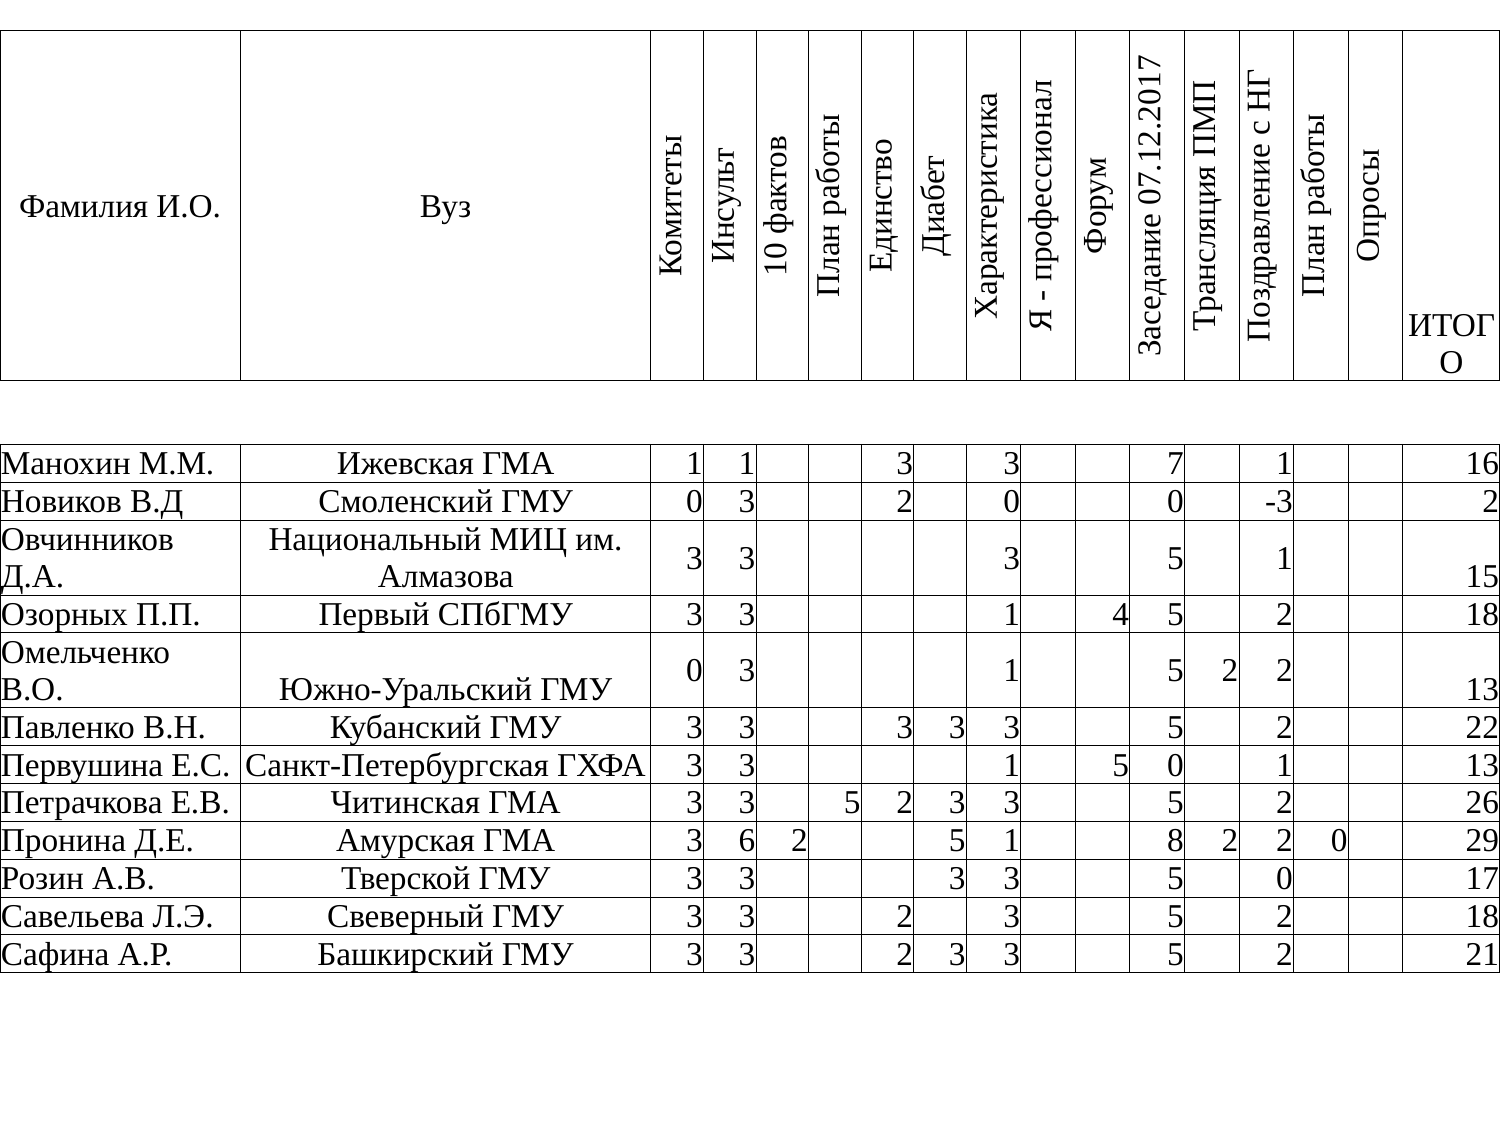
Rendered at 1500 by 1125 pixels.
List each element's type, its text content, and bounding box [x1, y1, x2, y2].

table_cell 2 [1240, 898, 1293, 934]
table_cell [1349, 860, 1402, 897]
table_cell [1021, 935, 1075, 972]
table_cell [1349, 822, 1402, 859]
table_cell 13 [1403, 746, 1499, 783]
table_header Поздравление с НГ [1240, 31, 1293, 380]
table_cell [809, 521, 861, 595]
table_header План работы [1294, 31, 1348, 380]
table_cell 3 [914, 784, 966, 821]
table_cell 1 [967, 596, 1020, 632]
table_cell [1294, 483, 1348, 520]
table_cell [809, 746, 861, 783]
table_cell 3 [967, 784, 1020, 821]
table_cell 2 [757, 822, 808, 859]
table_cell 8 [1130, 822, 1184, 859]
table_cell 3 [651, 746, 703, 783]
table_cell Башкирский ГМУ [241, 935, 650, 972]
table_cell [862, 521, 913, 595]
table_cell 1 [1240, 746, 1293, 783]
table_cell 5 [1130, 708, 1184, 745]
table_cell 3 [651, 898, 703, 934]
table_cell [1021, 860, 1075, 897]
table_cell 3 [967, 935, 1020, 972]
table_cell [914, 483, 966, 520]
table_cell [862, 596, 913, 632]
table_cell [1021, 521, 1075, 595]
table_cell 3 [704, 483, 756, 520]
table_header Характеристика [967, 31, 1020, 380]
table_cell [809, 483, 861, 520]
table_cell 5 [1130, 935, 1184, 972]
table_cell [1076, 898, 1129, 934]
table_cell [914, 521, 966, 595]
table_header Инсульт [704, 31, 756, 380]
table_cell [757, 860, 808, 897]
table_cell [1294, 633, 1348, 707]
table_cell Южно-Уральский ГМУ [241, 633, 650, 707]
table_cell 2 [1240, 935, 1293, 972]
table_cell [1021, 633, 1075, 707]
table_cell [1185, 746, 1239, 783]
table_cell 3 [862, 708, 913, 745]
table_header Трансляция ПМП [1185, 31, 1239, 380]
table_cell [1349, 746, 1402, 783]
table_header Ижевская ГМА [241, 445, 650, 482]
table_cell Тверской ГМУ [241, 860, 650, 897]
table_cell [809, 898, 861, 934]
table_cell [1294, 708, 1348, 745]
table_cell [757, 483, 808, 520]
table_cell [757, 633, 808, 707]
table_cell 0 [1294, 822, 1348, 859]
table_cell 2 [1240, 708, 1293, 745]
table_cell Пронина Д.Е. [1, 822, 240, 859]
table_header [1294, 445, 1348, 482]
table_cell 5 [1130, 784, 1184, 821]
table_cell [1185, 596, 1239, 632]
table_cell 2 [862, 935, 913, 972]
table_cell 1 [967, 633, 1020, 707]
table_cell [809, 596, 861, 632]
table_cell [862, 822, 913, 859]
table_cell 2 [1240, 784, 1293, 821]
table_header 7 [1130, 445, 1184, 482]
table_cell 5 [809, 784, 861, 821]
table_cell 29 [1403, 822, 1499, 859]
table_cell [809, 633, 861, 707]
table_cell Новиков В.Д [1, 483, 240, 520]
table_cell [1185, 860, 1239, 897]
table_cell 3 [967, 521, 1020, 595]
table_cell [809, 822, 861, 859]
table_cell [1349, 708, 1402, 745]
table_cell 6 [704, 822, 756, 859]
table_header Вуз [241, 31, 650, 380]
table_cell 3 [967, 708, 1020, 745]
table_cell [914, 633, 966, 707]
table_cell -3 [1240, 483, 1293, 520]
table_cell [1349, 483, 1402, 520]
table_header Я - профессионал [1021, 31, 1075, 380]
table_cell [1076, 784, 1129, 821]
table_cell 17 [1403, 860, 1499, 897]
table_header Диабет [914, 31, 966, 380]
table_cell [1294, 746, 1348, 783]
table_header [1076, 445, 1129, 482]
table_cell 5 [1130, 860, 1184, 897]
table_cell [757, 898, 808, 934]
table_cell [757, 708, 808, 745]
table_cell [1185, 483, 1239, 520]
table_cell [1349, 784, 1402, 821]
table_cell 3 [914, 935, 966, 972]
table_cell [757, 596, 808, 632]
table_cell 3 [704, 746, 756, 783]
table_cell 3 [651, 822, 703, 859]
table_cell 3 [704, 596, 756, 632]
table_cell [1021, 708, 1075, 745]
table_cell 5 [1130, 633, 1184, 707]
table_cell 5 [1130, 596, 1184, 632]
table_cell 5 [1076, 746, 1129, 783]
table_cell [1185, 708, 1239, 745]
table_cell [1294, 935, 1348, 972]
table_cell [1349, 935, 1402, 972]
table_cell 2 [1240, 633, 1293, 707]
table_cell 2 [862, 898, 913, 934]
table_cell Первый СПбГМУ [241, 596, 650, 632]
table_cell [1076, 708, 1129, 745]
table_cell Павленко В.Н. [1, 708, 240, 745]
table_cell 3 [704, 784, 756, 821]
table_cell [809, 708, 861, 745]
table_cell [1076, 822, 1129, 859]
table_cell 3 [651, 708, 703, 745]
table_cell [1021, 746, 1075, 783]
table_cell Санкт-Петербургская ГХФА [241, 746, 650, 783]
table_cell [1294, 898, 1348, 934]
table_cell 3 [704, 898, 756, 934]
table_header Опросы [1349, 31, 1402, 380]
table_header [914, 445, 966, 482]
table_cell Читинская ГМА [241, 784, 650, 821]
table_cell 3 [914, 708, 966, 745]
table_cell 3 [704, 935, 756, 972]
table_cell 3 [704, 708, 756, 745]
table_header [757, 445, 808, 482]
table_cell 2 [1240, 596, 1293, 632]
table_cell Розин А.В. [1, 860, 240, 897]
table_cell [1021, 483, 1075, 520]
table_cell [1076, 935, 1129, 972]
table_cell [757, 784, 808, 821]
table_cell 1 [967, 822, 1020, 859]
table_cell 18 [1403, 898, 1499, 934]
table_header 1 [1240, 445, 1293, 482]
table_cell 0 [651, 483, 703, 520]
table_cell [914, 596, 966, 632]
table_cell [1185, 898, 1239, 934]
table_cell 3 [651, 860, 703, 897]
table_cell [914, 898, 966, 934]
table_cell Амурская ГМА [241, 822, 650, 859]
table_cell [1349, 596, 1402, 632]
table_cell Сафина А.Р. [1, 935, 240, 972]
table_cell 3 [651, 784, 703, 821]
table_cell 21 [1403, 935, 1499, 972]
table_header 3 [967, 445, 1020, 482]
table_header [1185, 445, 1239, 482]
table_cell [1185, 784, 1239, 821]
table_cell 22 [1403, 708, 1499, 745]
table_cell Кубанский ГМУ [241, 708, 650, 745]
table_cell 3 [651, 935, 703, 972]
table_cell Озорных П.П. [1, 596, 240, 632]
table_cell Первушина Е.С. [1, 746, 240, 783]
table_cell 0 [1240, 860, 1293, 897]
table_cell Смоленский ГМУ [241, 483, 650, 520]
table_header 1 [651, 445, 703, 482]
table_cell 5 [914, 822, 966, 859]
table_cell [809, 860, 861, 897]
table_cell [1021, 898, 1075, 934]
table_cell Савельева Л.Э. [1, 898, 240, 934]
table_cell 2 [1185, 822, 1239, 859]
table_cell [1021, 822, 1075, 859]
table_cell [914, 746, 966, 783]
table_cell 0 [1130, 746, 1184, 783]
table_cell 4 [1076, 596, 1129, 632]
table_header ИТОГО [1403, 31, 1499, 380]
table_cell [757, 521, 808, 595]
table_cell 0 [967, 483, 1020, 520]
table_cell [1021, 596, 1075, 632]
table_cell 3 [704, 633, 756, 707]
table_cell 2 [862, 784, 913, 821]
table_cell 13 [1403, 633, 1499, 707]
table_cell [757, 746, 808, 783]
table_cell 2 [1403, 483, 1499, 520]
table_cell [1294, 784, 1348, 821]
table_cell 2 [862, 483, 913, 520]
table_cell [1076, 860, 1129, 897]
table_cell [1076, 633, 1129, 707]
table_cell [1294, 860, 1348, 897]
table_cell [757, 935, 808, 972]
table_cell [1185, 935, 1239, 972]
table_cell 15 [1403, 521, 1499, 595]
table_header [1349, 445, 1402, 482]
table_cell [1076, 521, 1129, 595]
table_header Заседание 07.12.2017 [1130, 31, 1184, 380]
table_cell [1076, 483, 1129, 520]
table_header Фамилия И.О. [1, 31, 240, 380]
table_cell 5 [1130, 898, 1184, 934]
table_header Единство [862, 31, 913, 380]
table_header Комитеты [651, 31, 703, 380]
table_cell Овчинников Д.А. [1, 521, 240, 595]
table_cell 5 [1130, 521, 1184, 595]
table_header 3 [862, 445, 913, 482]
table_cell Национальный МИЦ им. Алмазова [241, 521, 650, 595]
table_header План работы [809, 31, 861, 380]
table_cell 2 [1240, 822, 1293, 859]
table_cell [1185, 521, 1239, 595]
table_cell [862, 860, 913, 897]
table_cell [809, 935, 861, 972]
table_cell 2 [1185, 633, 1239, 707]
table_cell Омельченко В.О. [1, 633, 240, 707]
table_cell 26 [1403, 784, 1499, 821]
table_cell Свеверный ГМУ [241, 898, 650, 934]
table_header 10 фактов [757, 31, 808, 380]
table_header 1 [704, 445, 756, 482]
table_header Форум [1076, 31, 1129, 380]
table_cell Петрачкова Е.В. [1, 784, 240, 821]
table_cell [1349, 898, 1402, 934]
table_cell [1294, 596, 1348, 632]
table_cell 0 [1130, 483, 1184, 520]
table_cell [1294, 521, 1348, 595]
table_cell 3 [967, 898, 1020, 934]
table_header [809, 445, 861, 482]
table_cell 1 [967, 746, 1020, 783]
table_cell 3 [704, 860, 756, 897]
table_cell [1021, 784, 1075, 821]
table_cell [862, 633, 913, 707]
table_cell 3 [651, 521, 703, 595]
table_cell 0 [651, 633, 703, 707]
table_cell 3 [704, 521, 756, 595]
table_header [1021, 445, 1075, 482]
table_header Манохин М.М. [1, 445, 240, 482]
table_cell [1349, 521, 1402, 595]
table_cell 3 [967, 860, 1020, 897]
table_cell [1349, 633, 1402, 707]
table_cell [862, 746, 913, 783]
table_cell 3 [914, 860, 966, 897]
table_header 16 [1403, 445, 1499, 482]
table_cell 1 [1240, 521, 1293, 595]
table_cell 18 [1403, 596, 1499, 632]
table_cell 3 [651, 596, 703, 632]
